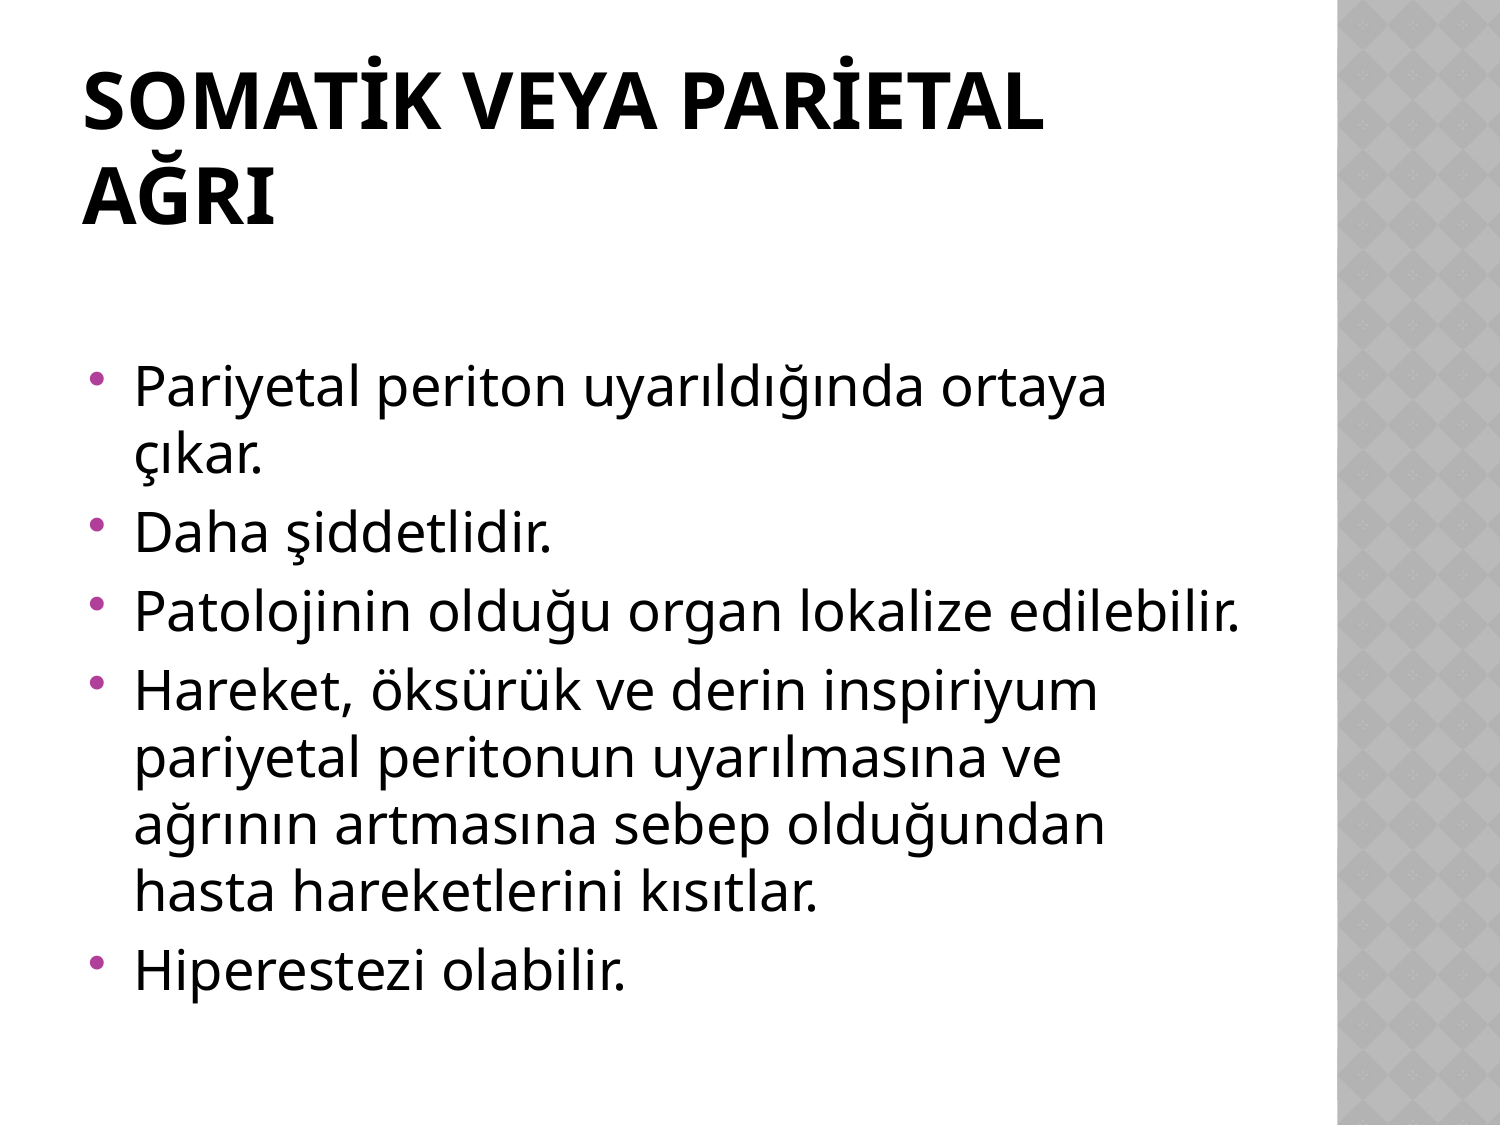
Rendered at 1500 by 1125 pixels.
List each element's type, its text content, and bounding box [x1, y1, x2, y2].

title Somatik veya parietal ağrı [75, 52, 1263, 240]
list Pariyetal periton uyarıldığında ortaya çıkar. Daha şiddetlidir. Patolojinin olduğu organ lokalize edilebilir. Hareket, öksürük ve derin inspiriyum pariyetal peritonun uyarılmasına ve ağrının artmasına sebep olduğundan hasta hareketlerini kısıtlar. Hiperestezi olabilir. [74, 263, 1263, 1060]
